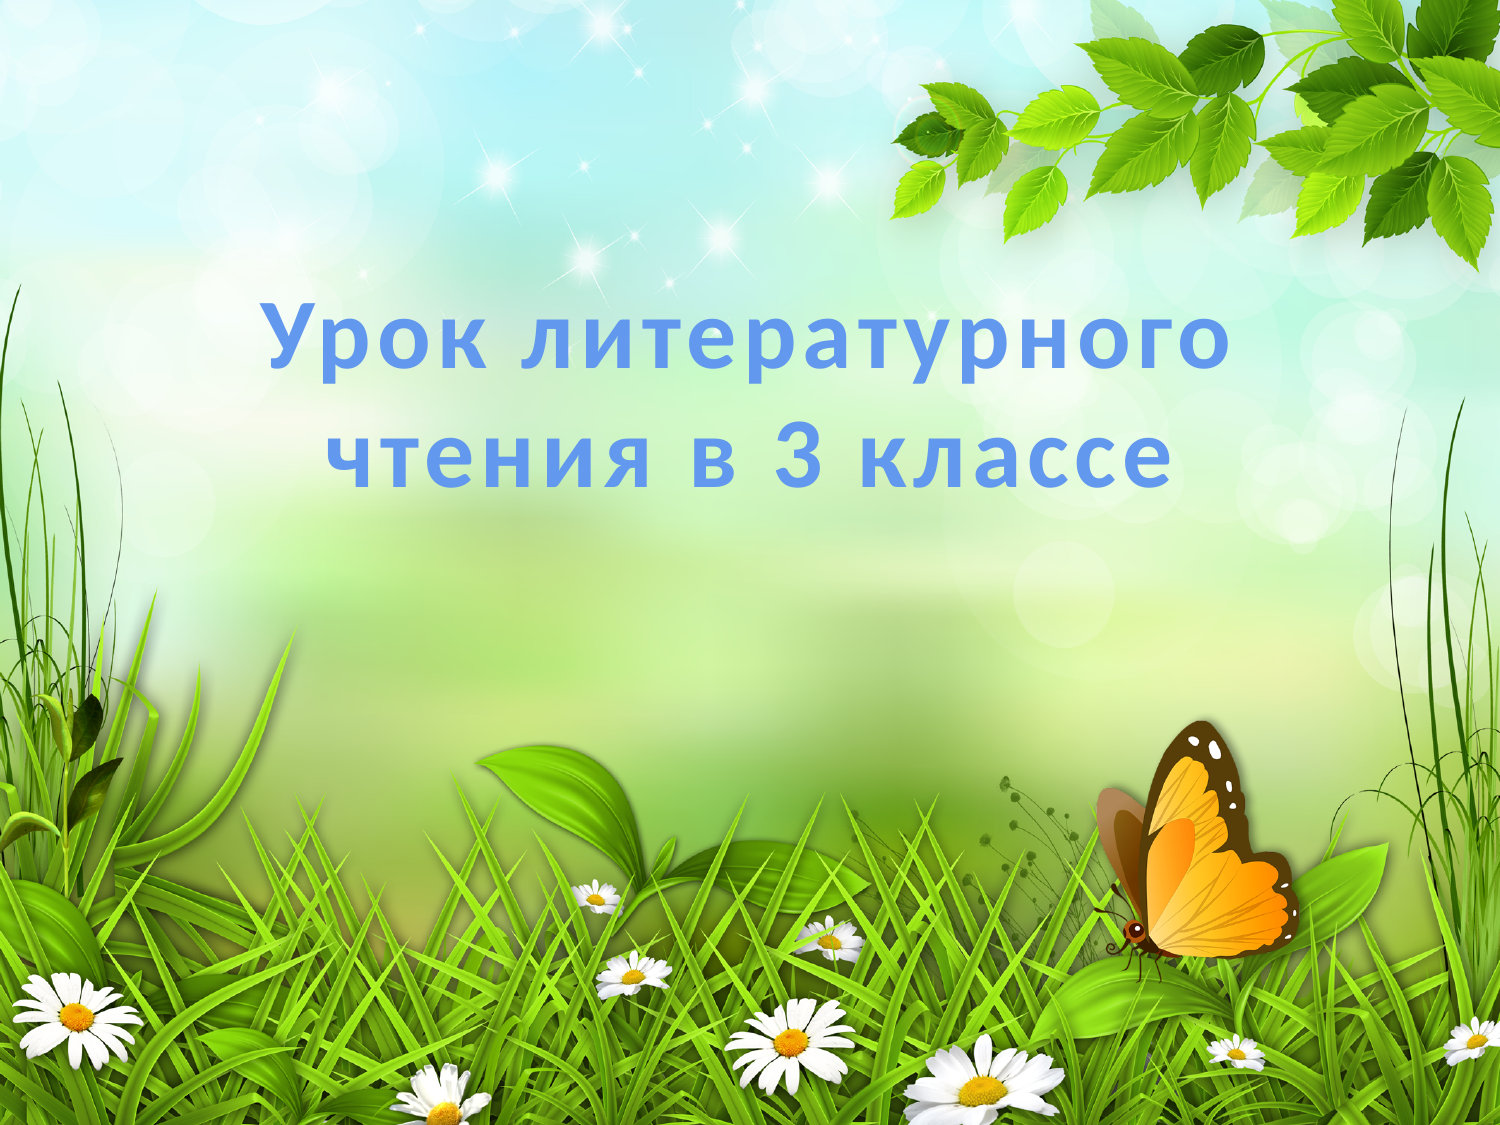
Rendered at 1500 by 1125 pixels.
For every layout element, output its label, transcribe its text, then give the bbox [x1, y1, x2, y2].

picture [0, 0, 1500, 1125]
text_box Урок литературного чтения в 3 классе [117, 140, 1383, 516]
